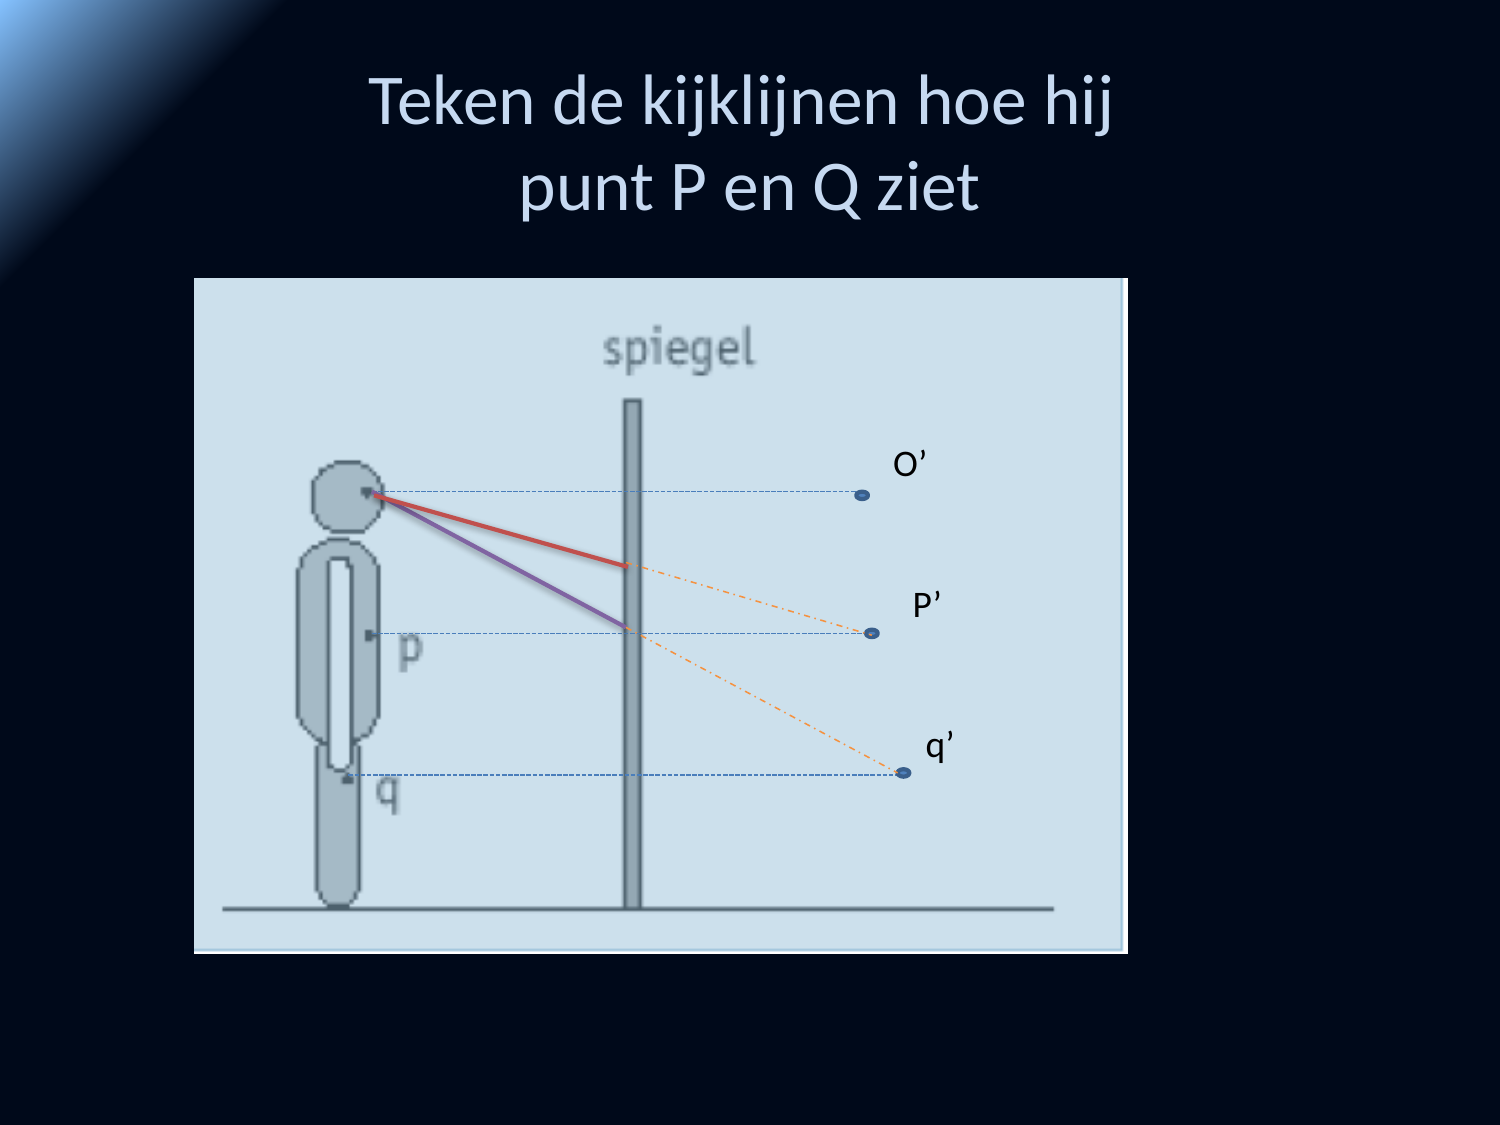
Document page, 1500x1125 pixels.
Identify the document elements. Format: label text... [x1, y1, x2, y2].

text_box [625, 562, 873, 636]
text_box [373, 495, 629, 568]
title Teken de kijklijnen hoe hij punt P en Q ziet [75, 45, 1425, 233]
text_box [625, 627, 898, 774]
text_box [371, 574, 620, 628]
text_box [371, 491, 627, 495]
picture [194, 278, 1129, 955]
